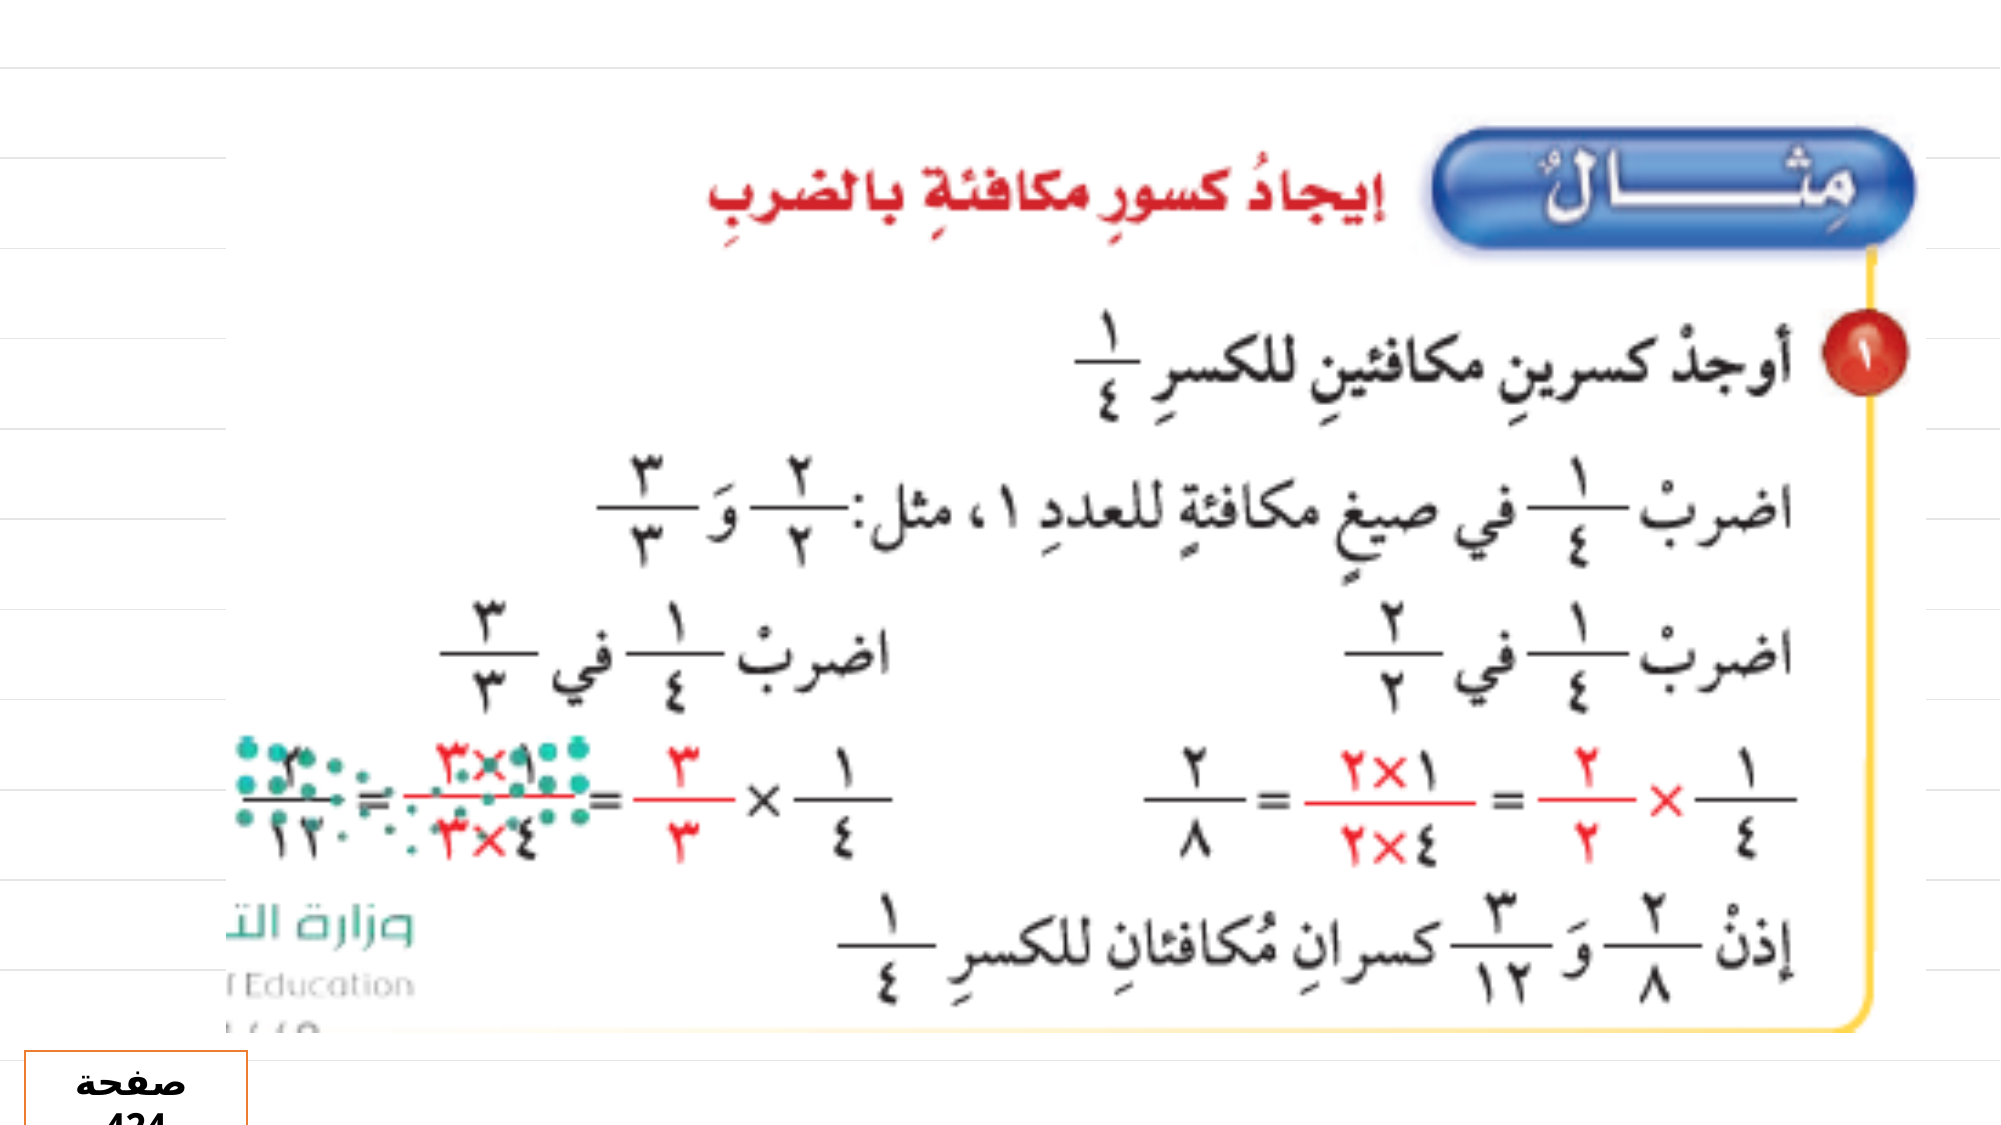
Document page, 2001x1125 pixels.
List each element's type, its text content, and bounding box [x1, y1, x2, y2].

text_box صفحة 424 [24, 1050, 248, 1125]
picture [226, 102, 1926, 1033]
